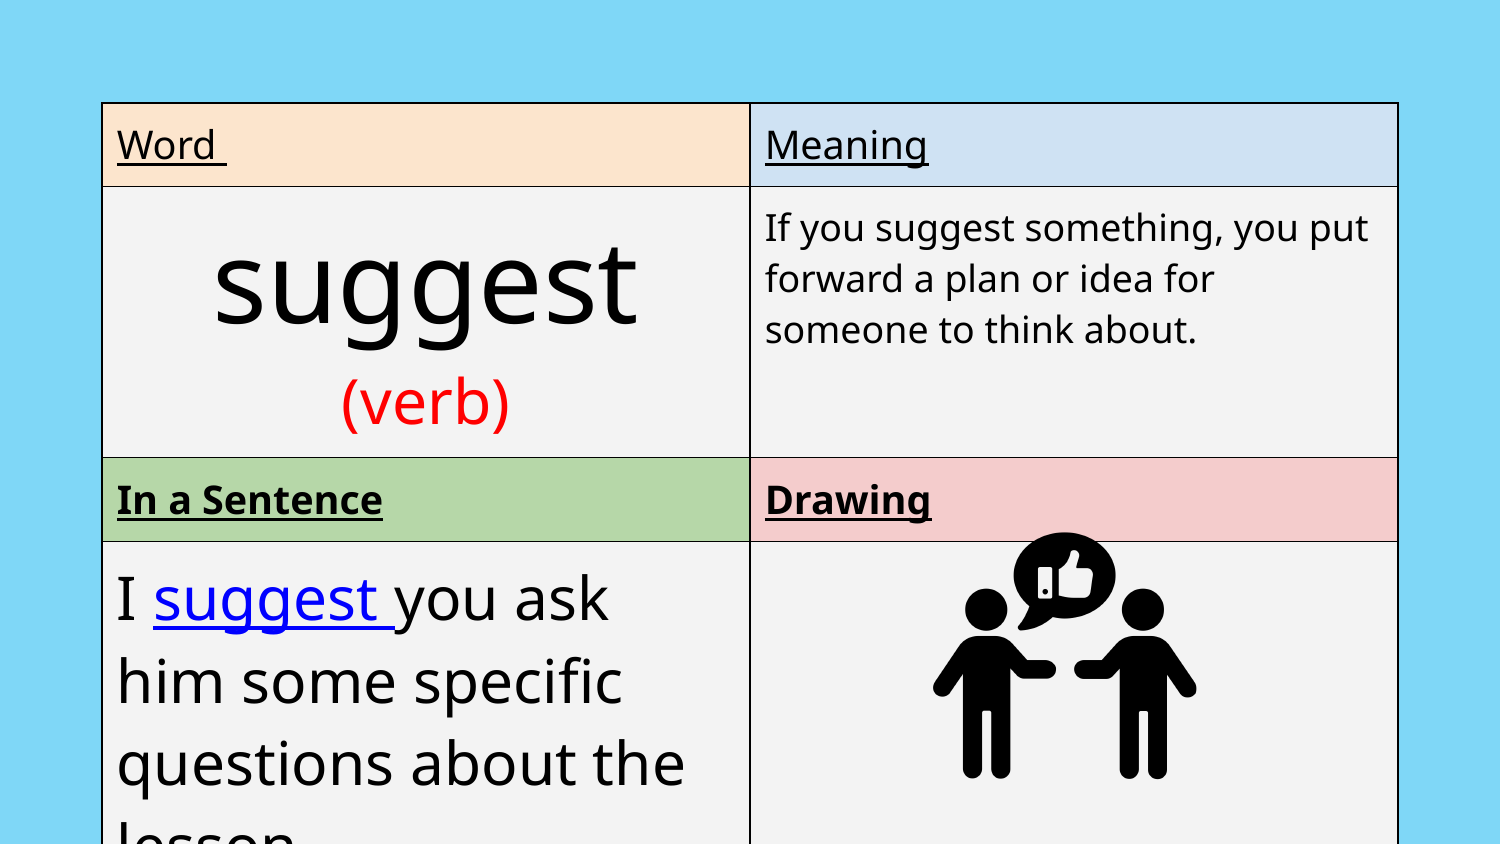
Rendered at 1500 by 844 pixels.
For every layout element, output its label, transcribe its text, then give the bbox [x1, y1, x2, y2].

picture [926, 517, 1203, 794]
table_header Meaning [751, 104, 1397, 186]
table_cell I suggest you ask him some specific questions about the lesson. [103, 542, 749, 844]
table_cell [751, 542, 1397, 844]
table_header Word [103, 104, 749, 186]
table_cell Drawing [751, 458, 1397, 541]
table_cell suggest (verb) [103, 187, 749, 457]
table_cell If you suggest something, you put forward a plan or idea for someone to think about. [751, 187, 1397, 457]
table_cell In a Sentence [103, 458, 749, 541]
